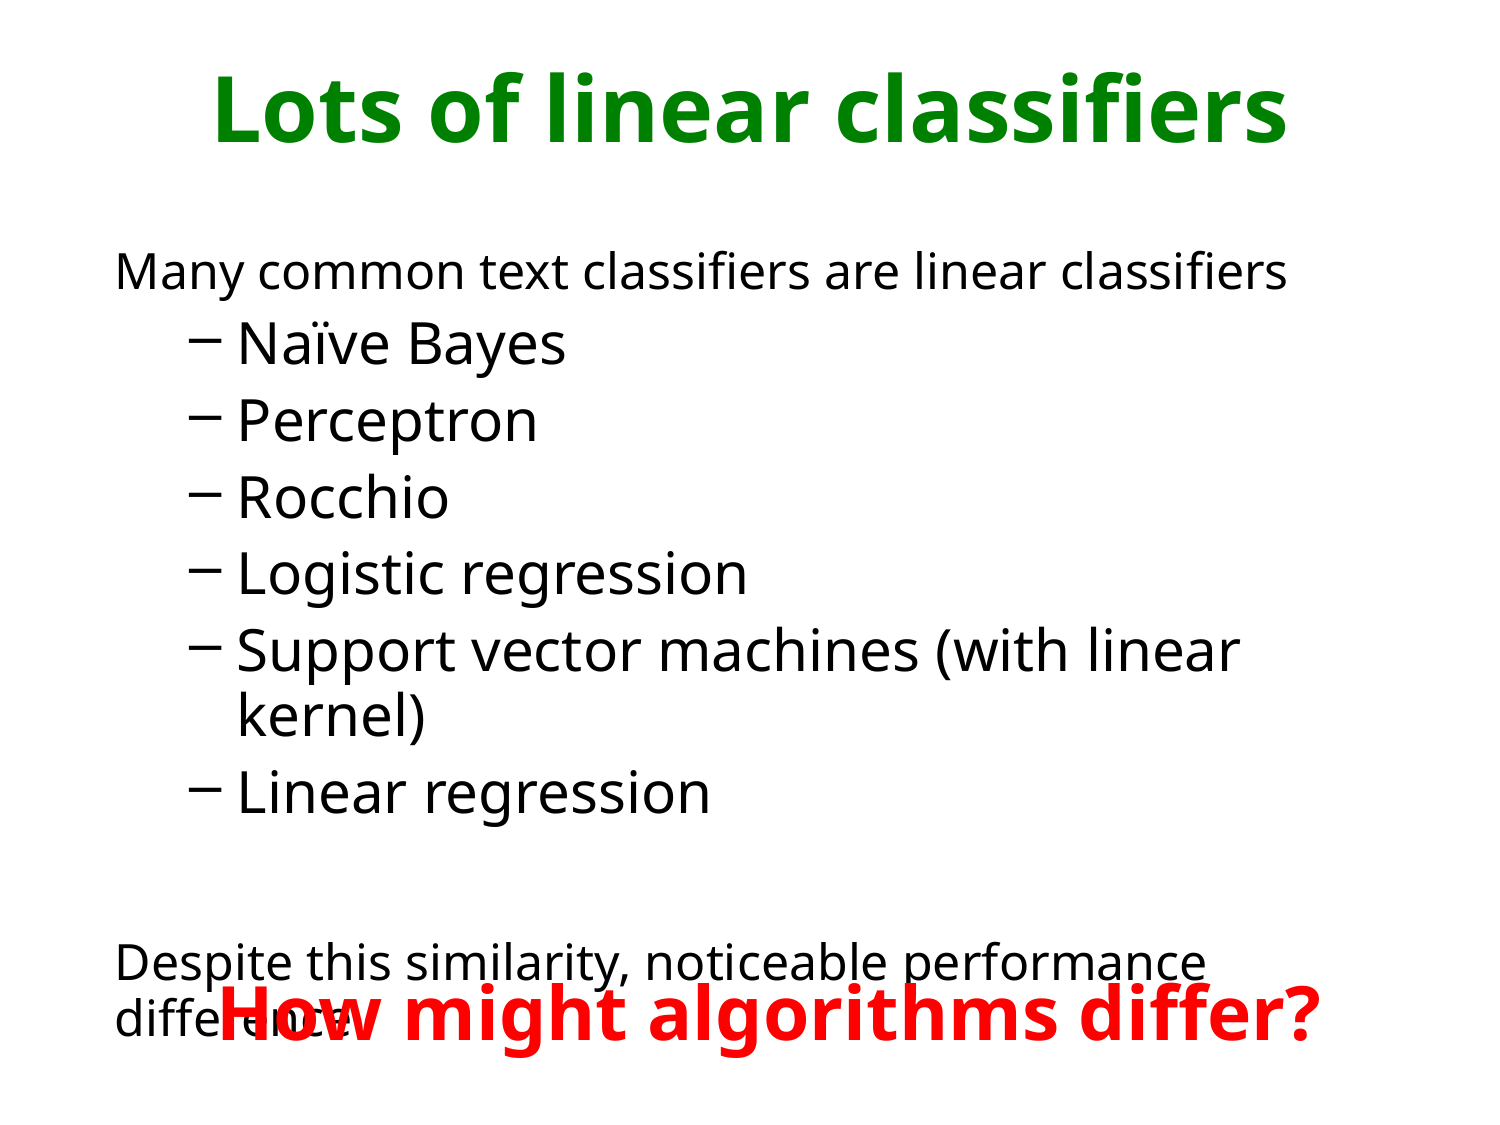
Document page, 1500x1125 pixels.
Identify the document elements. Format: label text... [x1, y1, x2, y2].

list Many common text classifiers are linear classifiers Naïve Bayes Perceptron Rocchio Logistic regression Support vector machines (with linear kernel) Linear regression Despite this similarity, noticeable performance difference [99, 237, 1388, 926]
text_box How might algorithms differ? [201, 975, 1337, 1062]
title Lots of linear classifiers [74, 12, 1426, 201]
